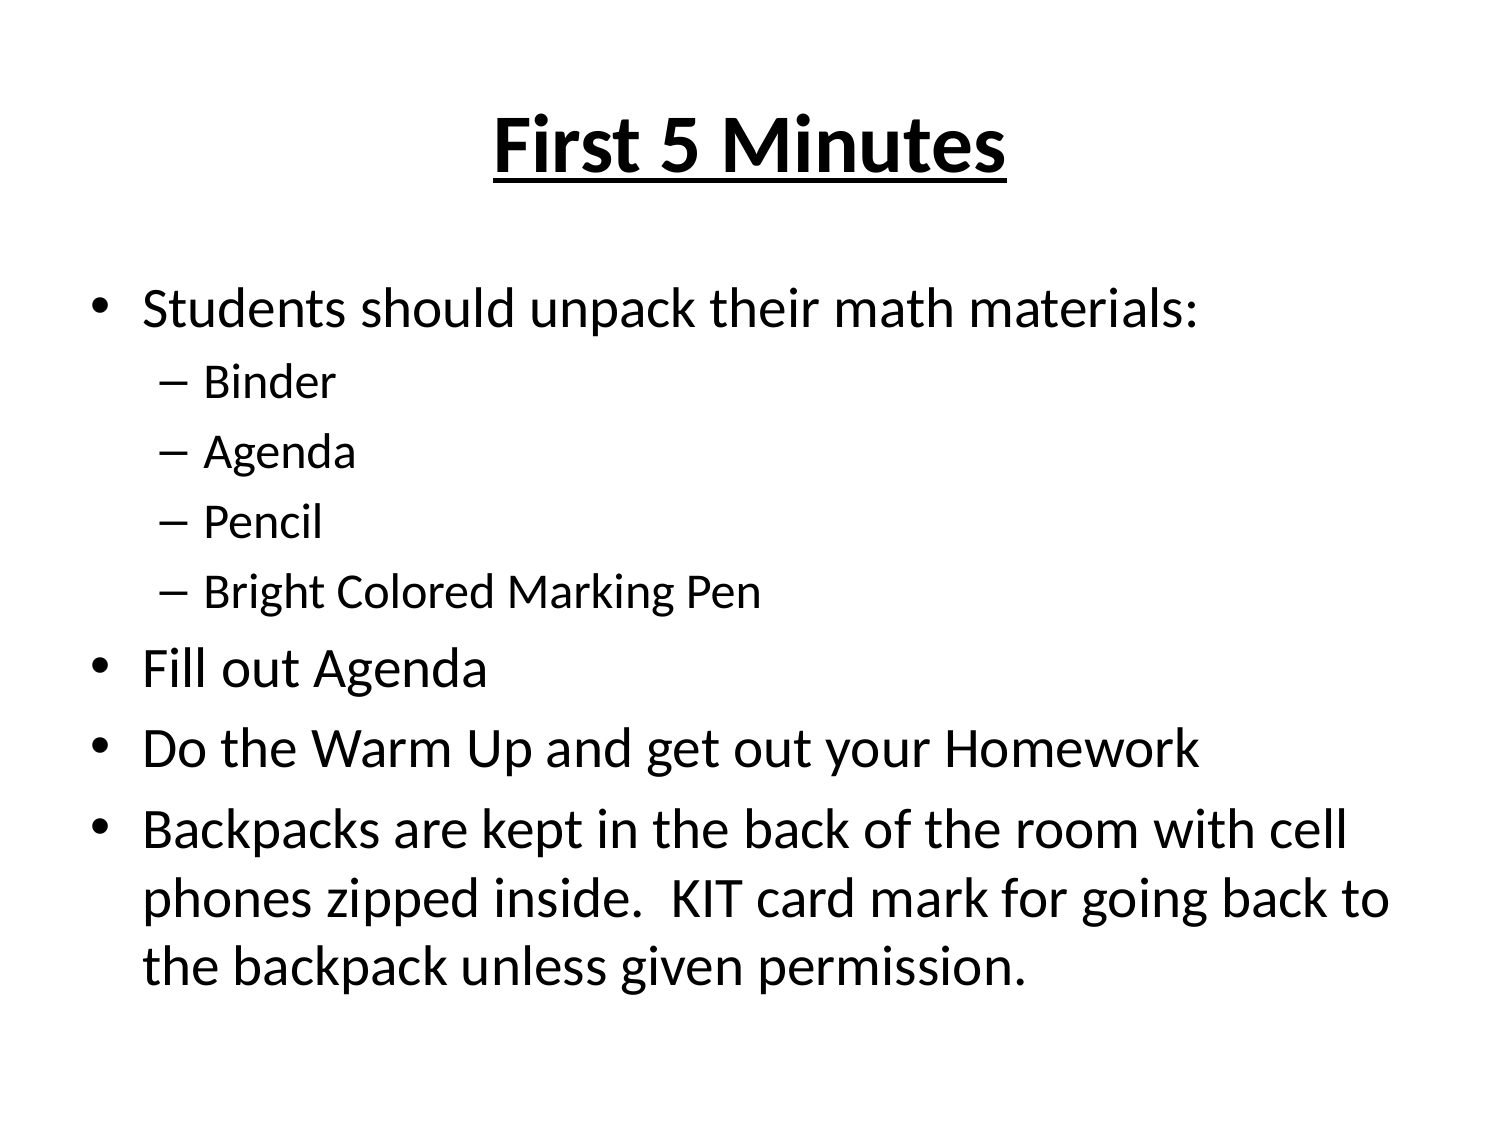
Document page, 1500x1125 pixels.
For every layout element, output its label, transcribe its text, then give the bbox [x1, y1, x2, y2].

list Students should unpack their math materials: Binder Agenda Pencil Bright Colored Marking Pen Fill out Agenda Do the Warm Up and get out your Homework Backpacks are kept in the back of the room with cell phones zipped inside. KIT card mark for going back to the backpack unless given permission. [75, 262, 1425, 1005]
title First 5 Minutes [75, 45, 1425, 233]
